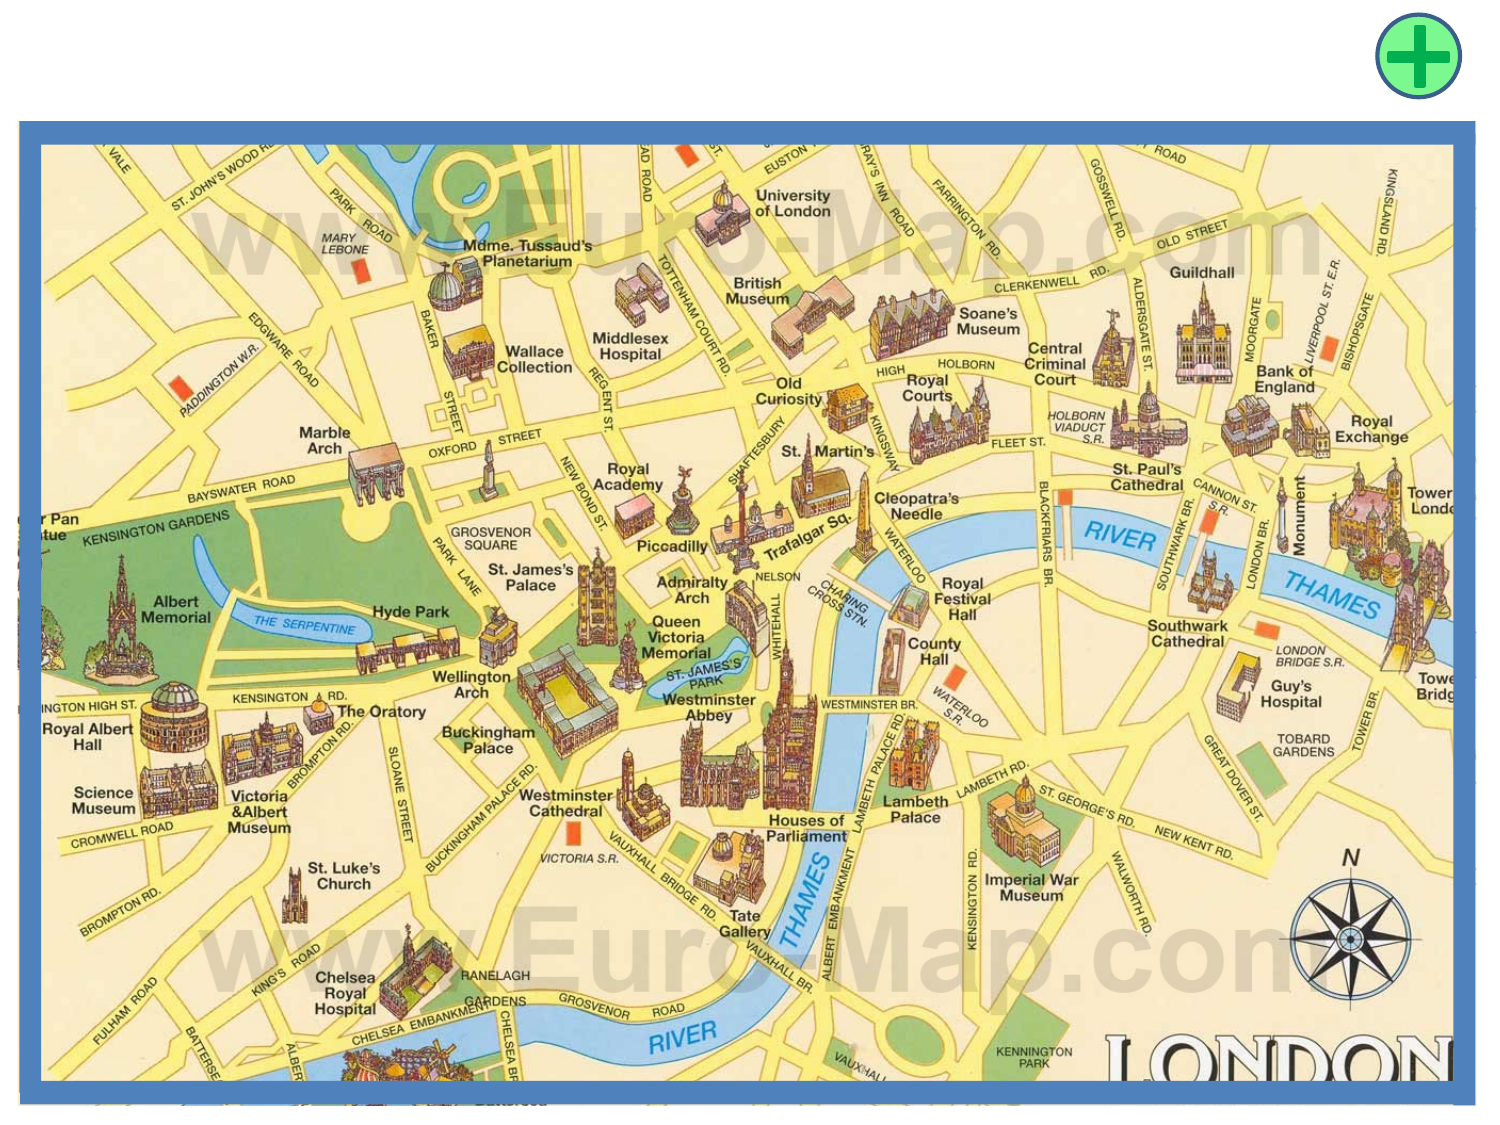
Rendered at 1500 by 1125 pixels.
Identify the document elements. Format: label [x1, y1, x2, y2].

picture [17, 120, 1477, 1107]
text_box [1377, 14, 1461, 98]
